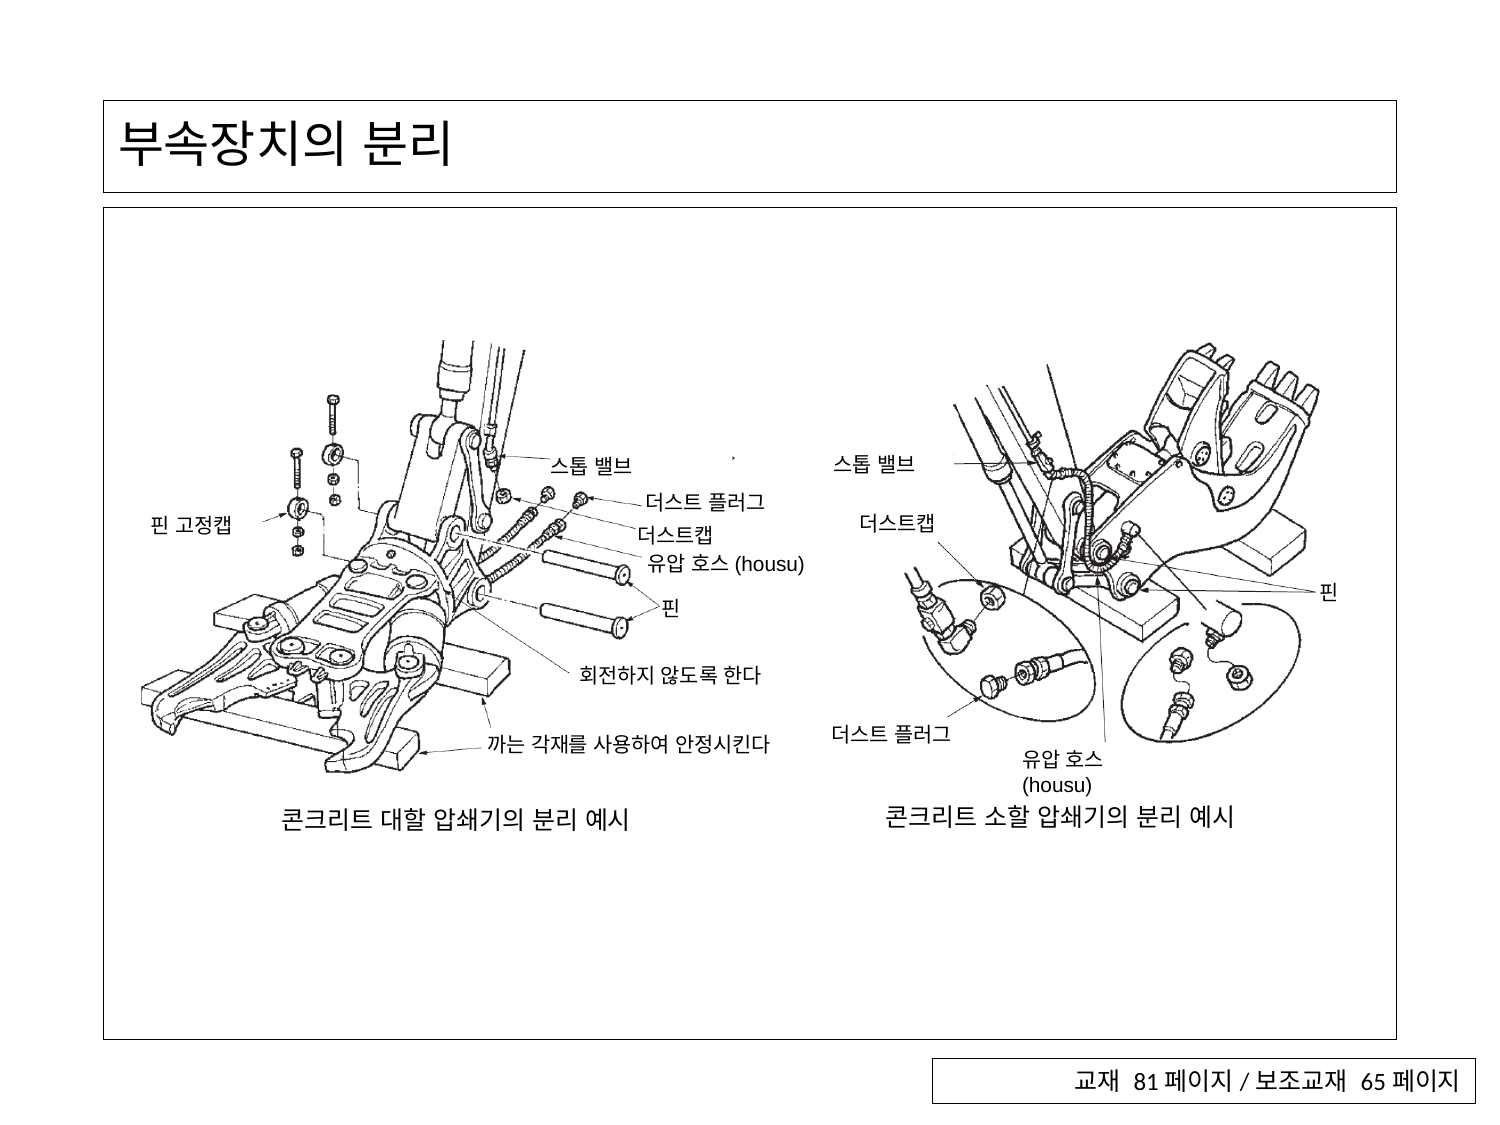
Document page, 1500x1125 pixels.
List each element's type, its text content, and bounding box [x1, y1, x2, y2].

text_box 콘크리트 대할 압쇄기의 분리 예시 [190, 797, 723, 843]
text_box [103, 207, 1397, 1040]
text_box 콘크리트 소할 압쇄기의 분리 예시 [795, 793, 1327, 839]
picture [130, 335, 1379, 776]
title 부속장치의 분리 [103, 100, 1397, 193]
text_box 교재 81페이지/보조교재 65페이지 [932, 1058, 1476, 1104]
